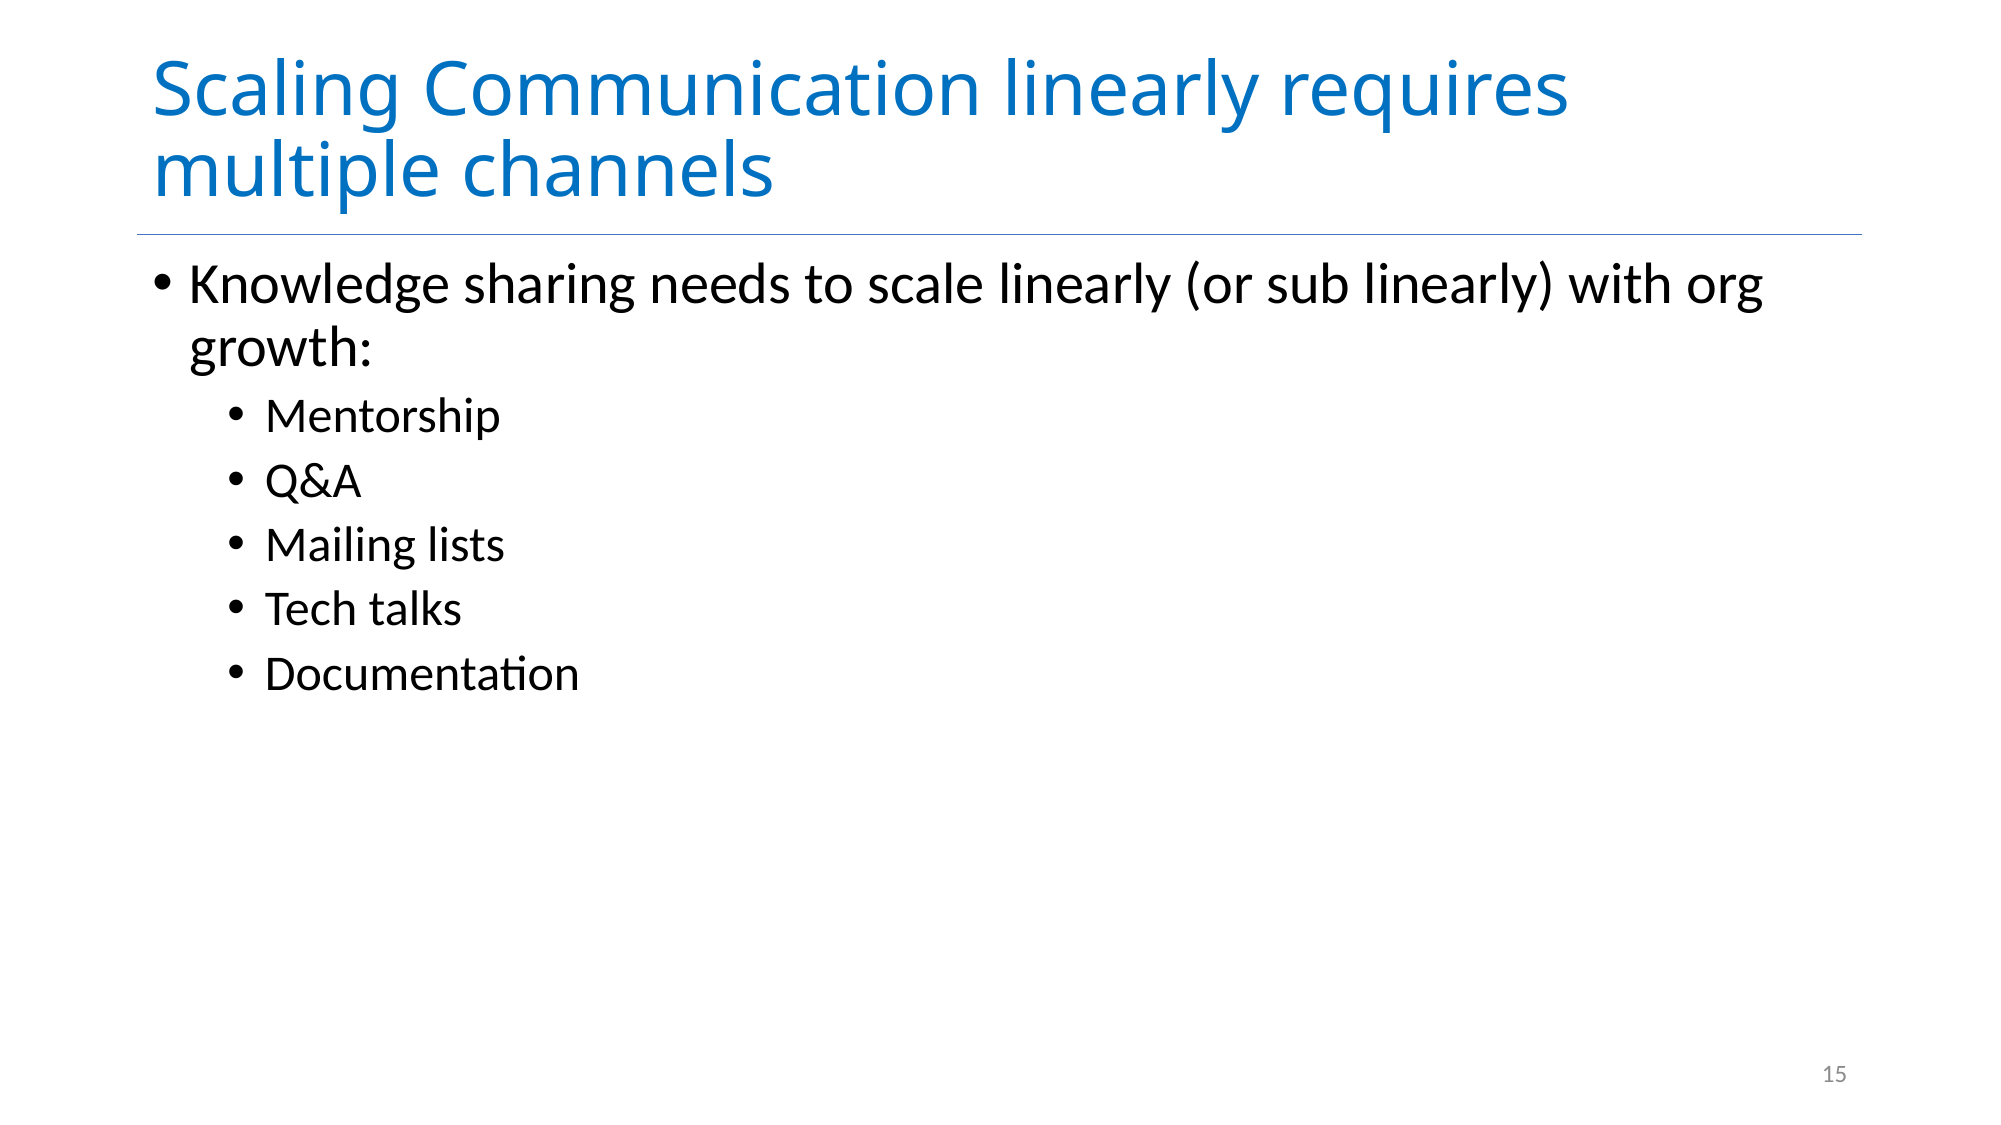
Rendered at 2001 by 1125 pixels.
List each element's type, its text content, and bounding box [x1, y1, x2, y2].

slide_number 15 [1412, 1042, 1863, 1103]
list Knowledge sharing needs to scale linearly (or sub linearly) with org growth: Mentorship Q&A Mailing lists Tech talks Documentation [137, 246, 1863, 960]
title Scaling Communication linearly requires multiple channels [137, 3, 1863, 221]
